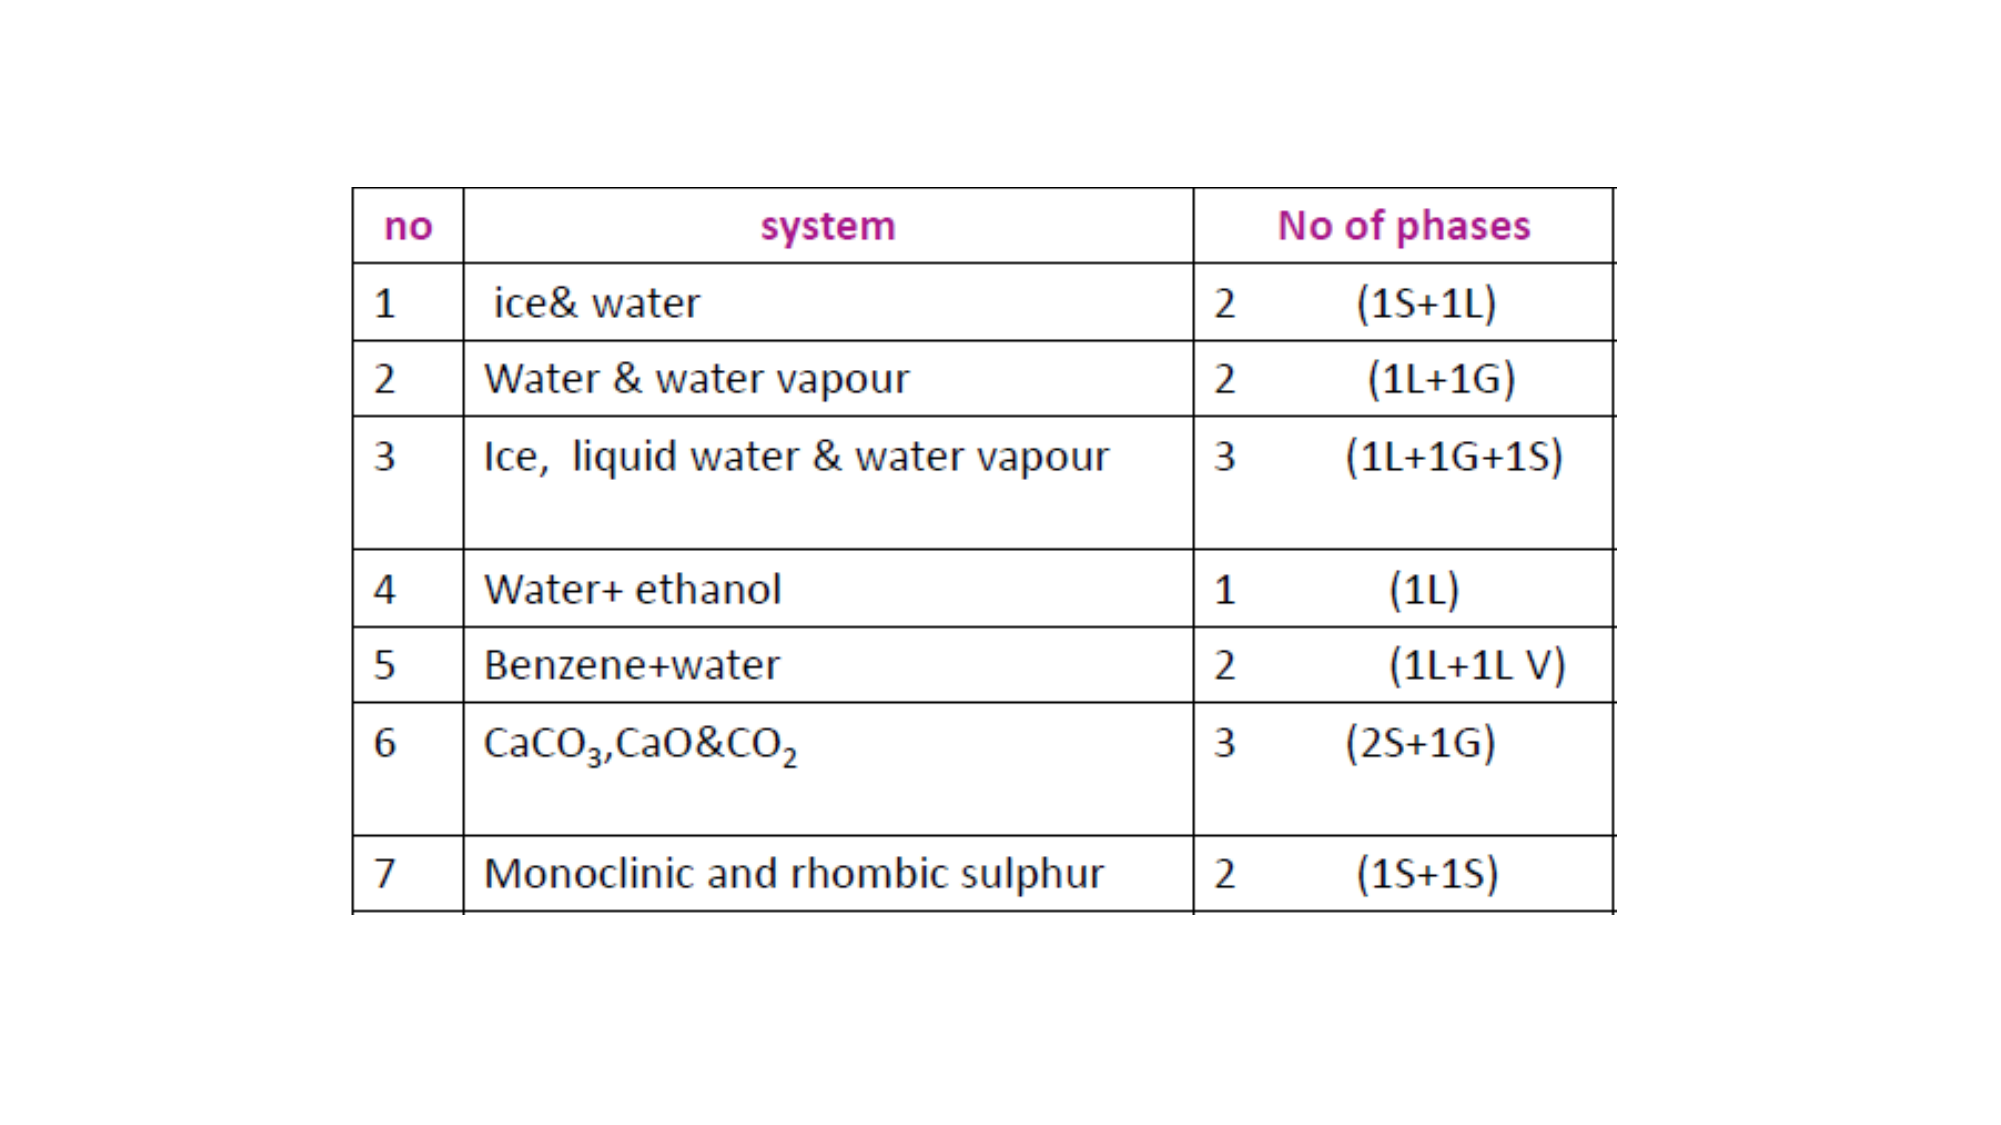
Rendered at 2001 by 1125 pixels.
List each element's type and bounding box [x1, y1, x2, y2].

list [349, 187, 1617, 916]
